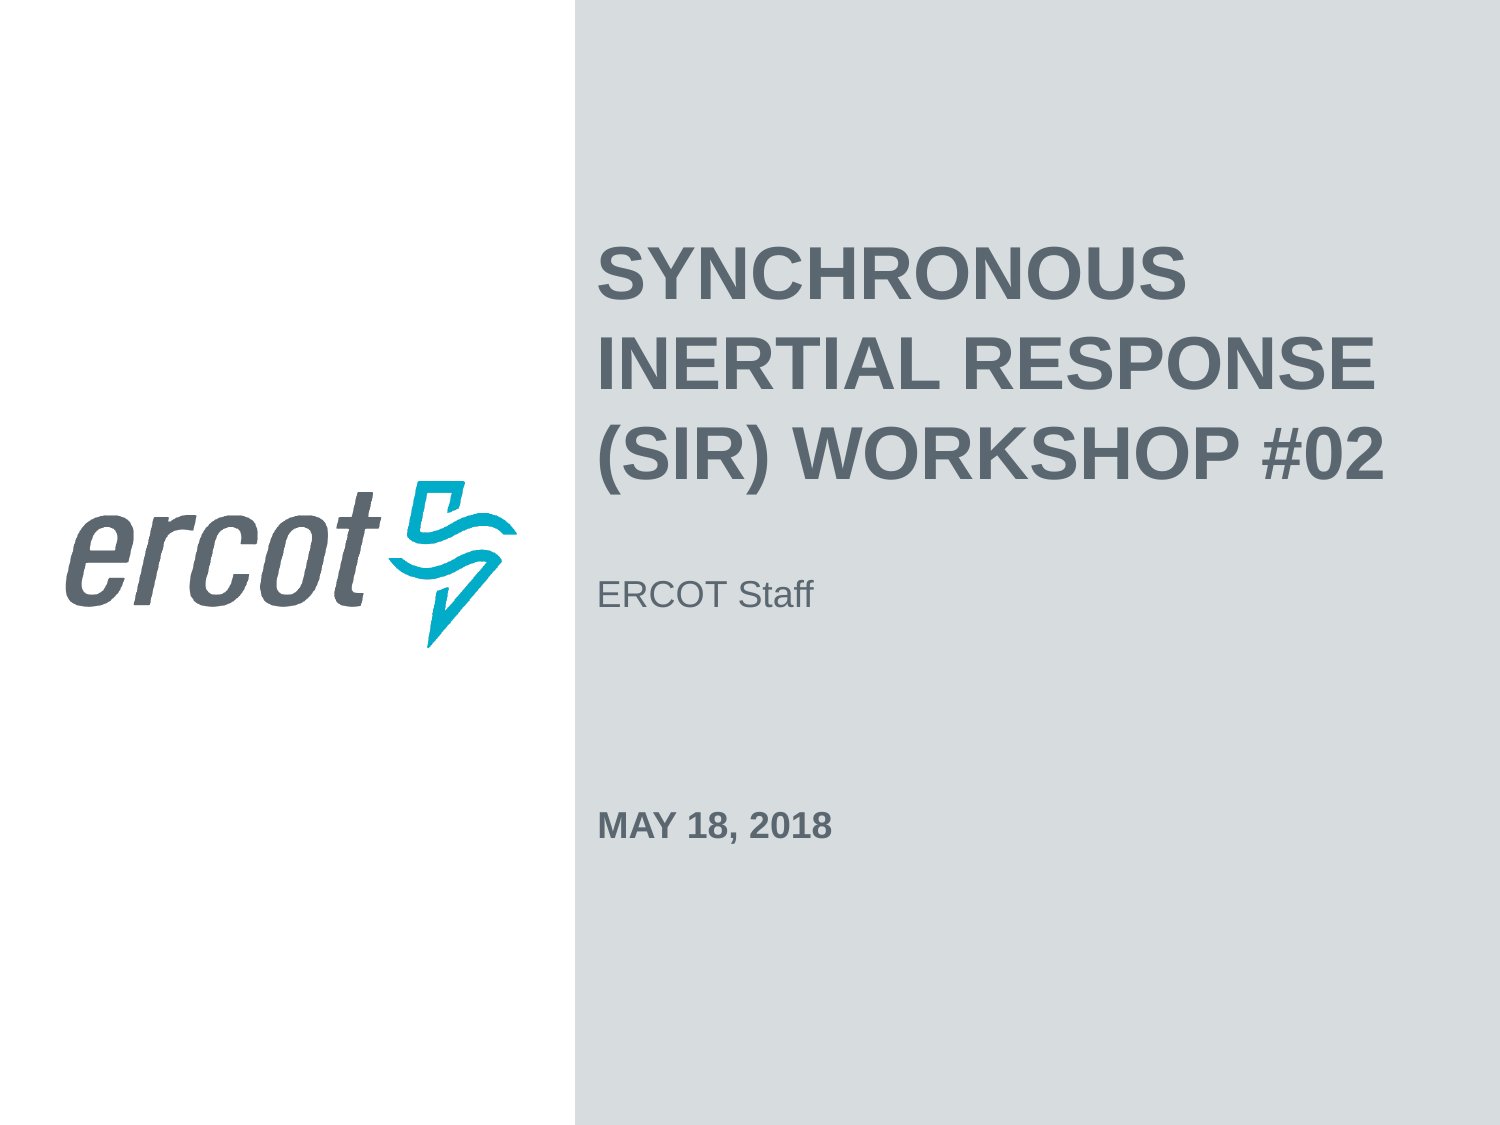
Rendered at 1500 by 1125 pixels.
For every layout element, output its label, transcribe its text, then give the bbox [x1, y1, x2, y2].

list Synchronous Inertial Response (SIR) Workshop #02 [581, 217, 1488, 596]
list ERCOT Staff [581, 596, 1315, 714]
list May 18, 2018 [582, 793, 1315, 900]
picture [56, 471, 525, 654]
